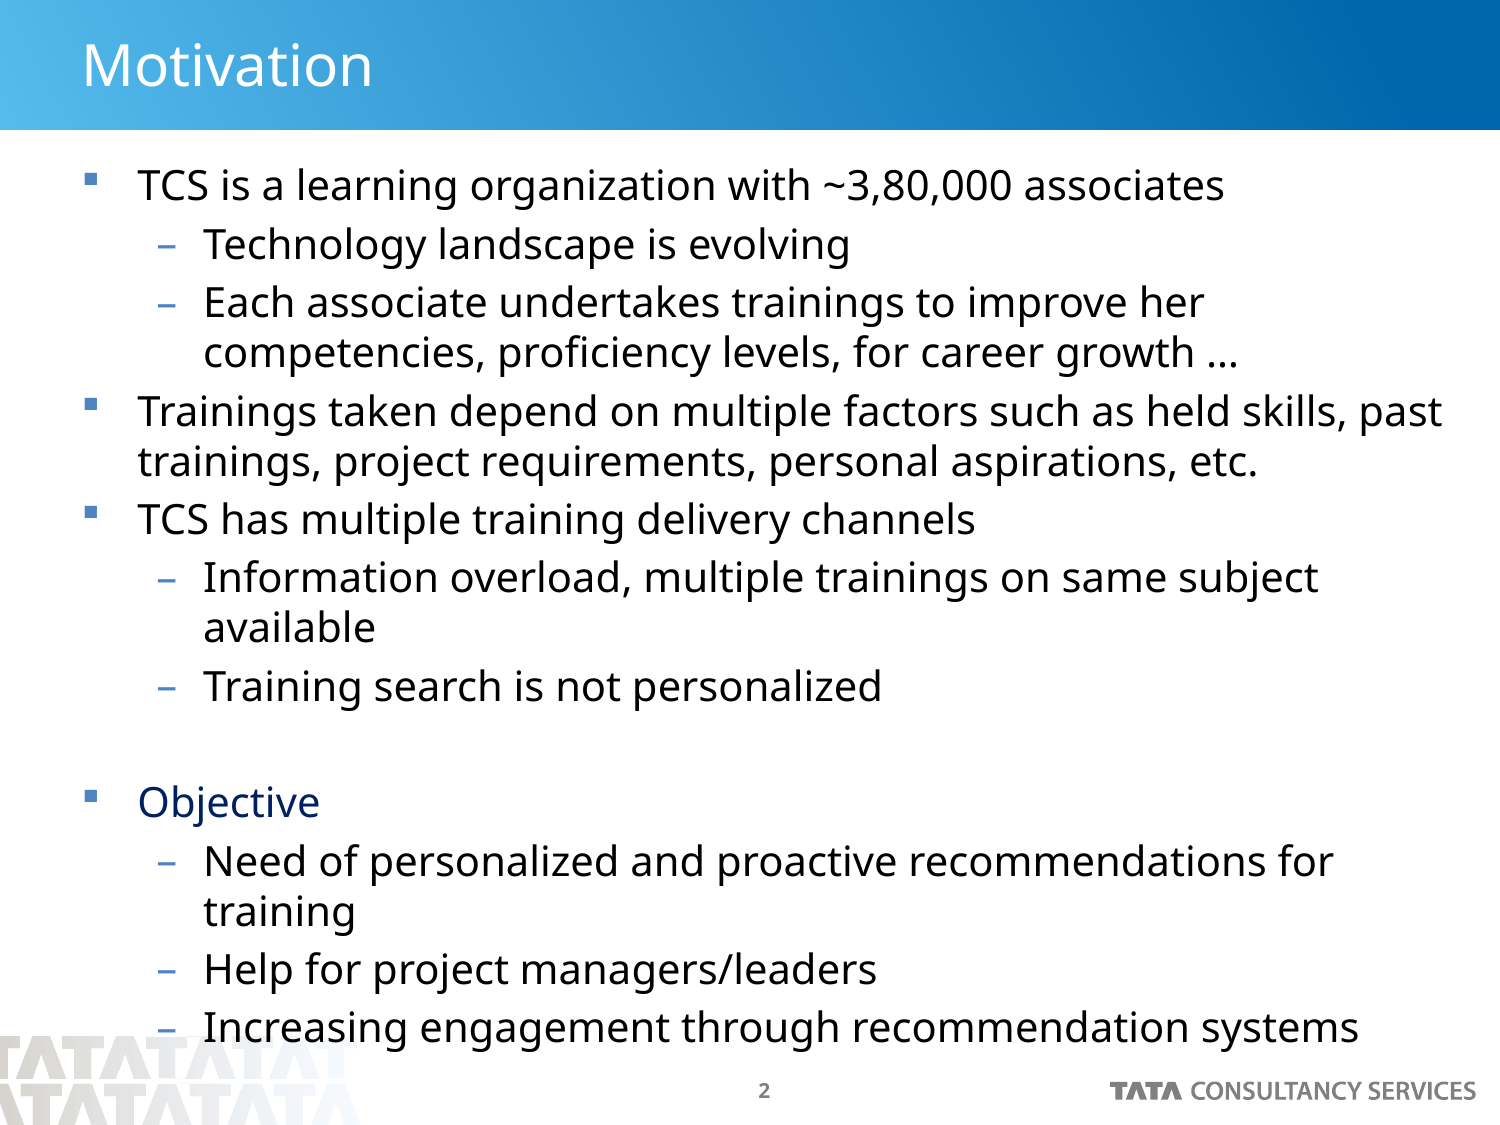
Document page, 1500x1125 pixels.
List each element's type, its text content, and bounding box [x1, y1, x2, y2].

title Motivation [66, 9, 1463, 116]
list TCS is a learning organization with ~3,80,000 associates Technology landscape is evolving Each associate undertakes trainings to improve her competencies, proficiency levels, for career growth … Trainings taken depend on multiple factors such as held skills, past trainings, project requirements, personal aspirations, etc. TCS has multiple training delivery channels Information overload, multiple trainings on same subject available Training search is not personalized Objective Need of personalized and proactive recommendations for training Help for project managers/leaders Increasing engagement through recommendation systems [66, 151, 1463, 1013]
